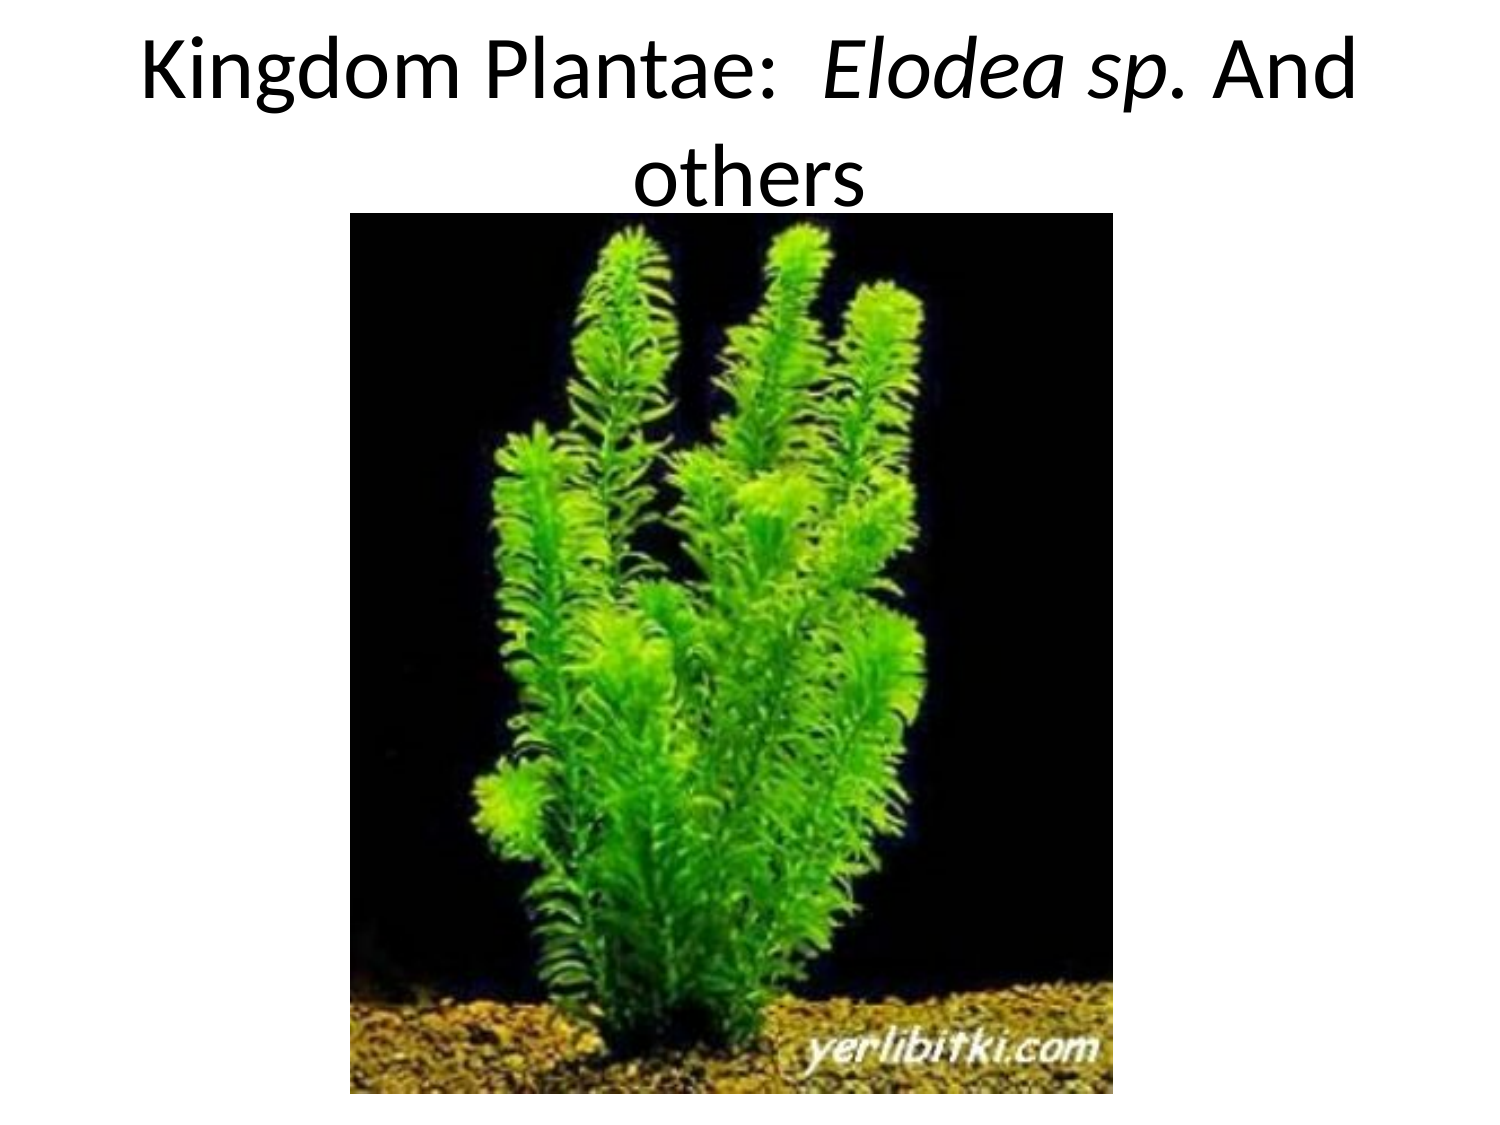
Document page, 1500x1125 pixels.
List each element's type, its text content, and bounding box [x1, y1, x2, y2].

title Kingdom Plantae: Elodea sp. And others [0, 0, 1500, 233]
picture [349, 213, 1113, 1094]
